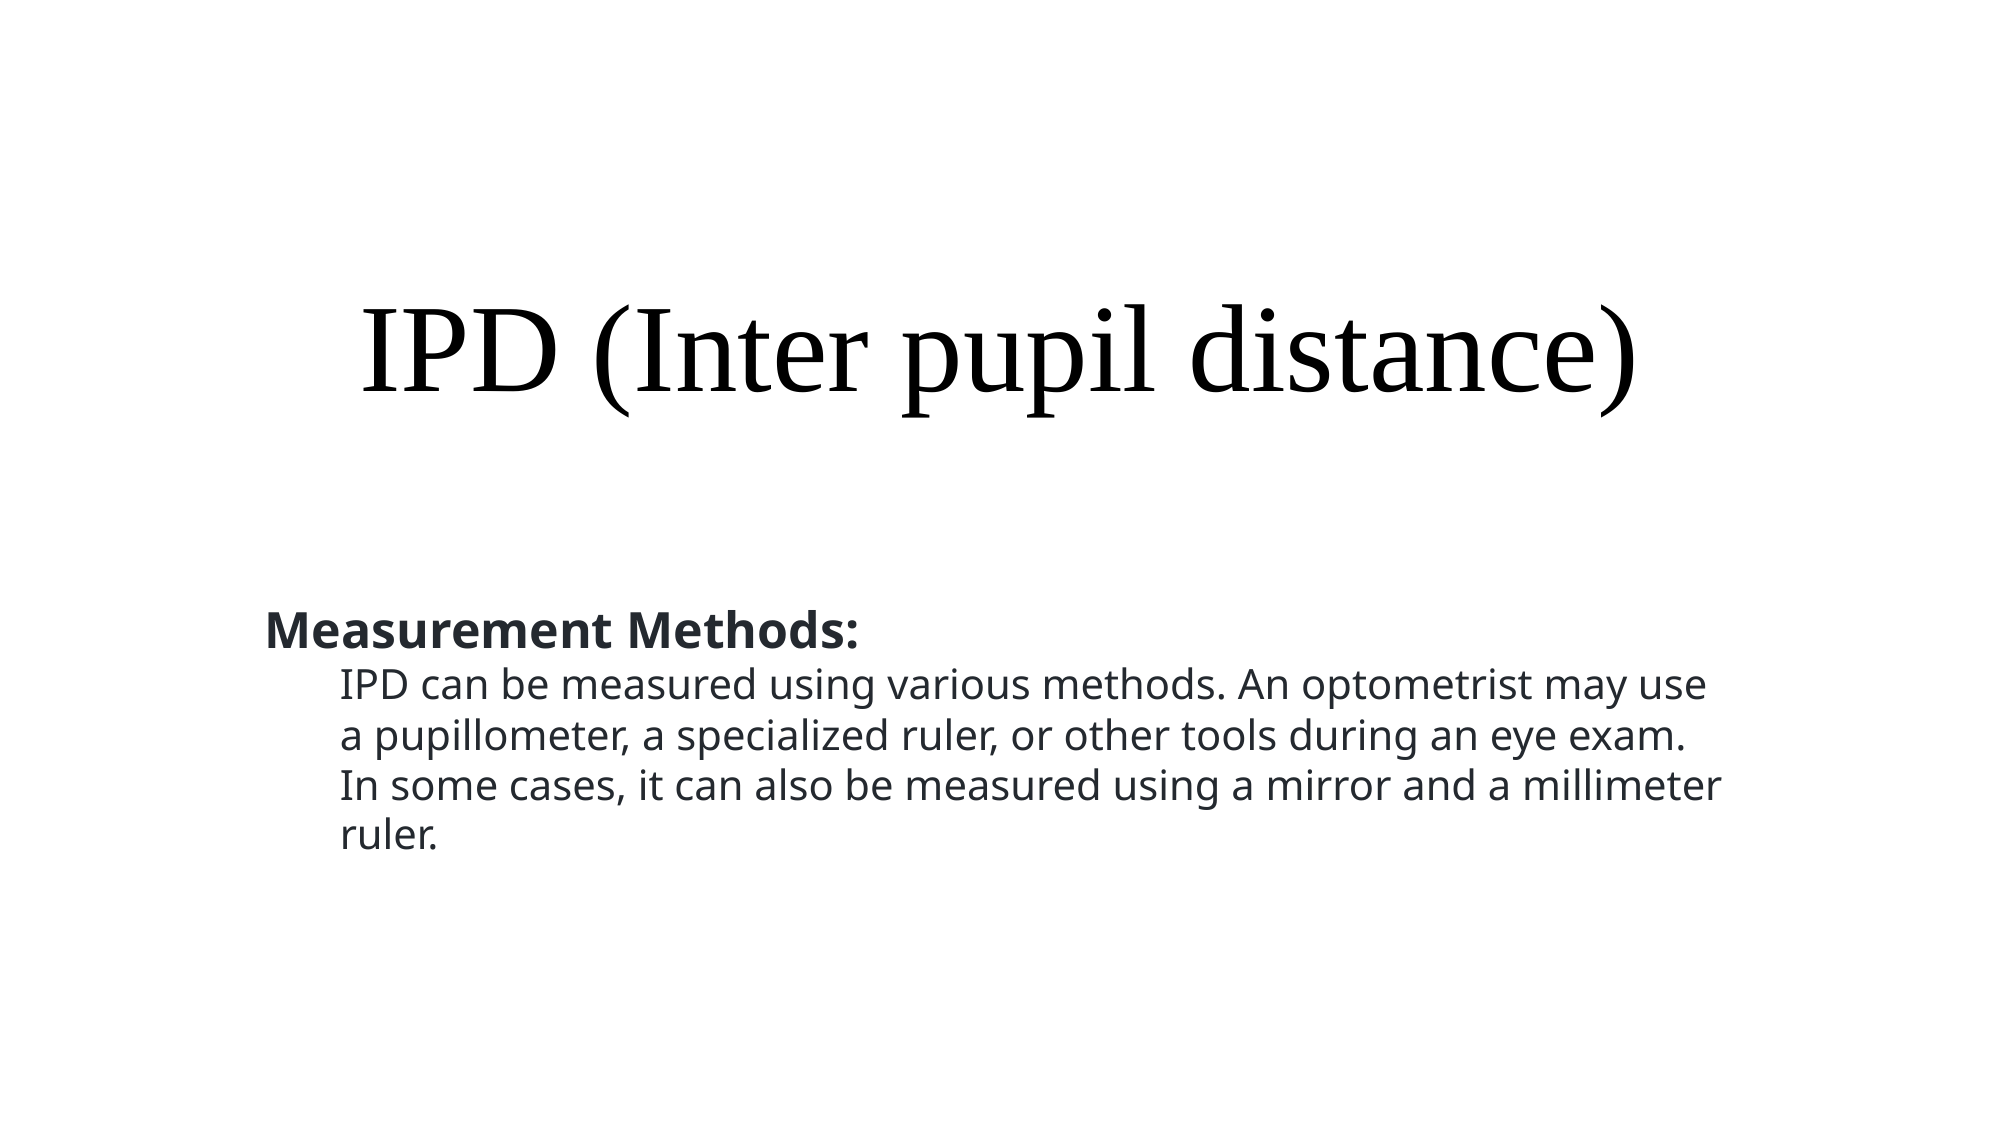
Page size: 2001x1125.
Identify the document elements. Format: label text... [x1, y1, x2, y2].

subtitle Measurement Methods: IPD can be measured using various methods. An optometrist may use a pupillometer, a specialized ruler, or other tools during an eye exam. In some cases, it can also be measured using a mirror and a millimeter ruler. [249, 590, 1750, 863]
title IPD (Inter pupil distance) [249, 184, 1750, 426]
